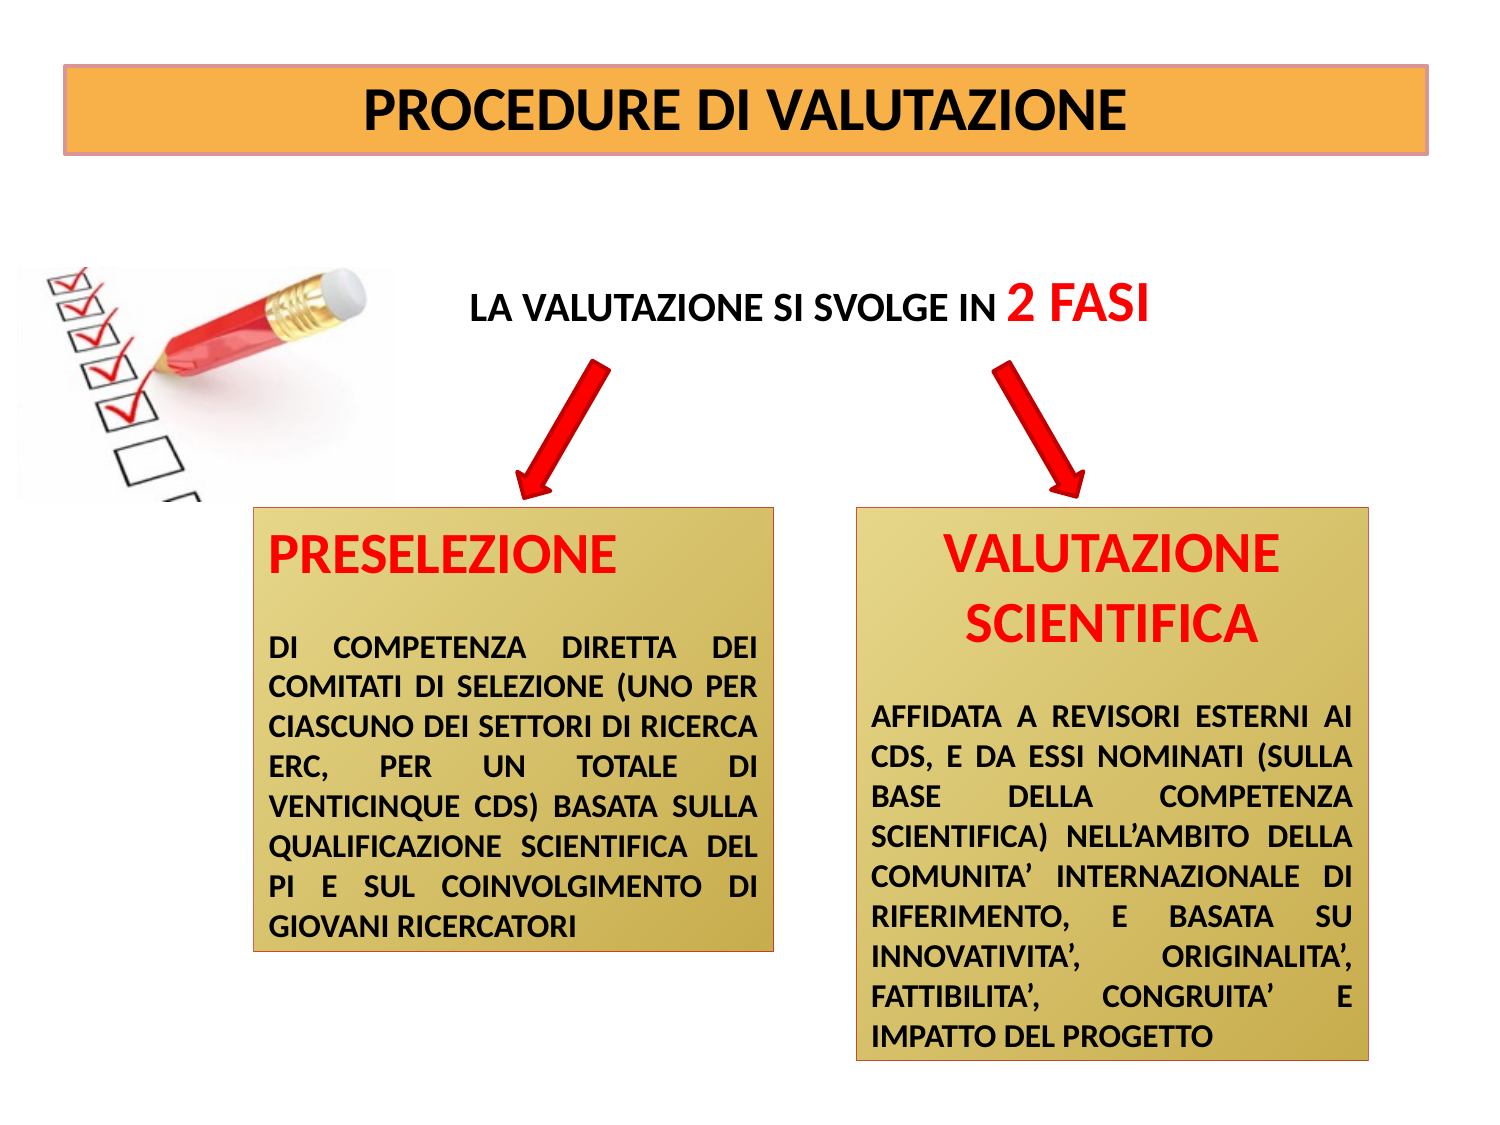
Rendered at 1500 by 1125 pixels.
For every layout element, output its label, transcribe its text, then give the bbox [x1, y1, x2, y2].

text_box [515, 358, 611, 500]
text_box PROCEDURE DI VALUTAZIONE [64, 66, 1428, 154]
text_box VALUTAZIONE SCIENTIFICA affidata a revisori esterni ai CdS, e da essi nominati (sulla base della competenza scientifica) nell’ambito della comunita’ internazionale di riferimento, e basata su innovativita’, originalita’, fattibilita’, congruita’ e impatto del progetto [856, 507, 1369, 1061]
picture [17, 266, 396, 502]
text_box [991, 360, 1086, 499]
text_box PRESELEZIONE di competenza diretta dei Comitati di Selezione (uno per ciascuno dei settori di ricerca ERC, per un totale di venticinque CdS) basata sulla qualificazione scientifica del pi e sul coinvolgimento di giovani ricercatori [253, 507, 774, 952]
text_box LA VALUTAZIONE SI SVOLGE IN 2 FASI [454, 255, 1353, 338]
